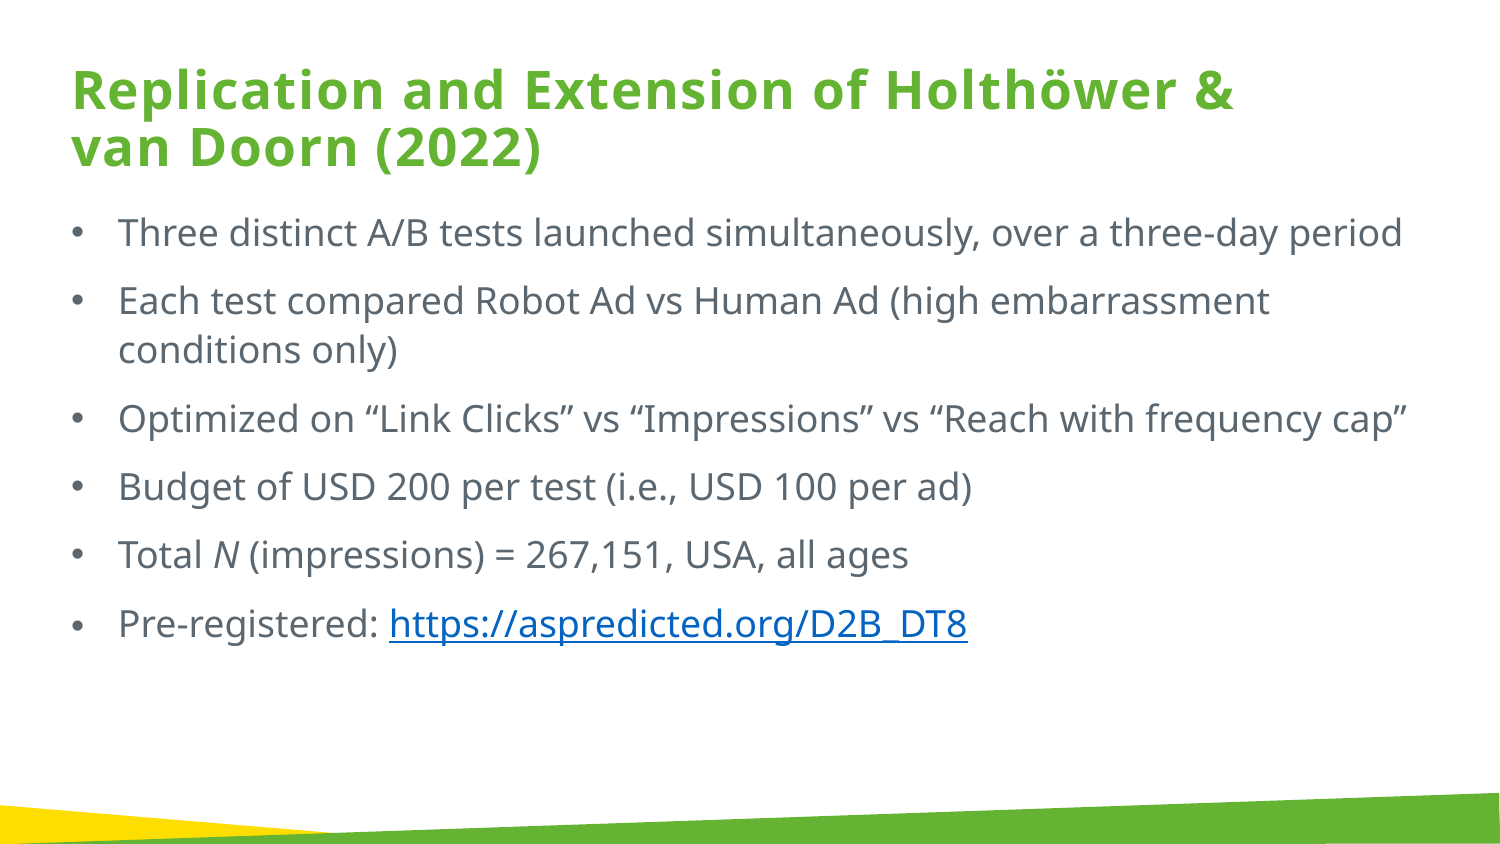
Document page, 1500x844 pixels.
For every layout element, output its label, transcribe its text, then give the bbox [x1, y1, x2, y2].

text_box Three distinct A/B tests launched simultaneously, over a three-day period Each test compared Robot Ad vs Human Ad (high embarrassment conditions only) Optimized on “Link Clicks” vs “Impressions” vs “Reach with frequency cap” Budget of USD 200 per test (i.e., USD 100 per ad) Total N (impressions) = 267,151, USA, all ages Pre-registered: https://aspredicted.org/D2B_DT8 [56, 196, 1435, 727]
text_box Replication and Extension of Holthöwer & van Doorn (2022) [56, 56, 1363, 147]
